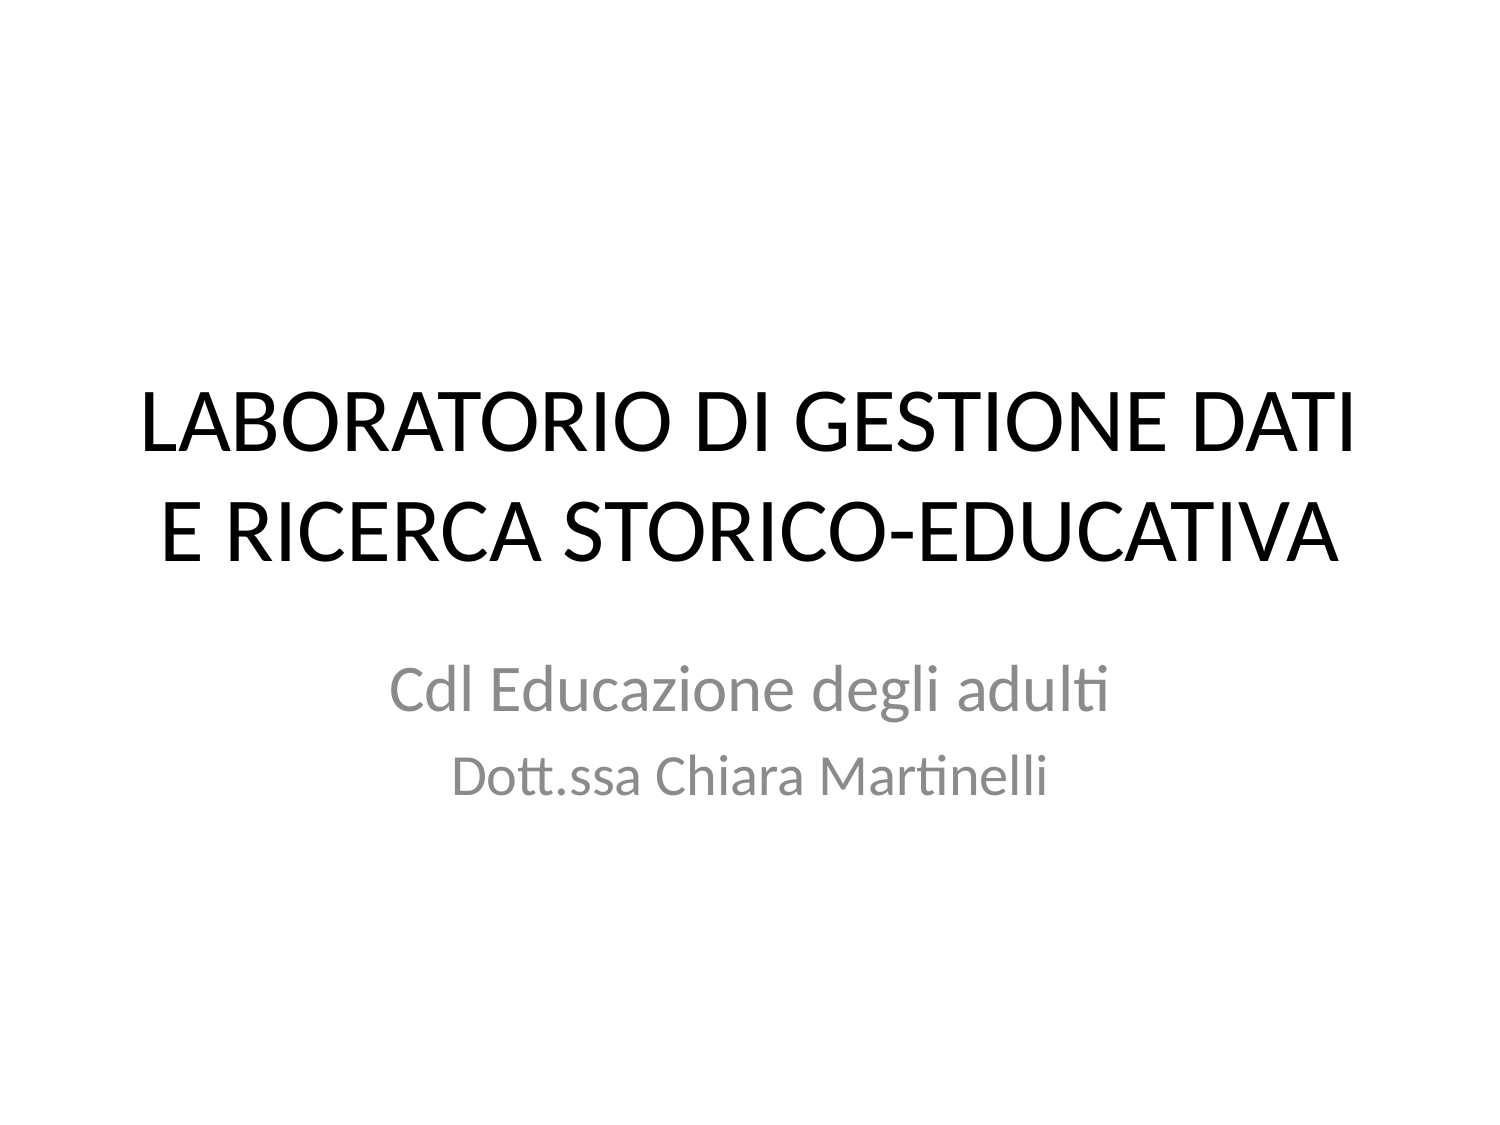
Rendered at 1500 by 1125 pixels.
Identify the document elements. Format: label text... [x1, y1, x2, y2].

subtitle Cdl Educazione degli adulti Dott.ssa Chiara Martinelli [225, 637, 1275, 925]
title LABORATORIO DI GESTIONE DATI E RICERCA STORICO-EDUCATIVA [112, 349, 1388, 591]
